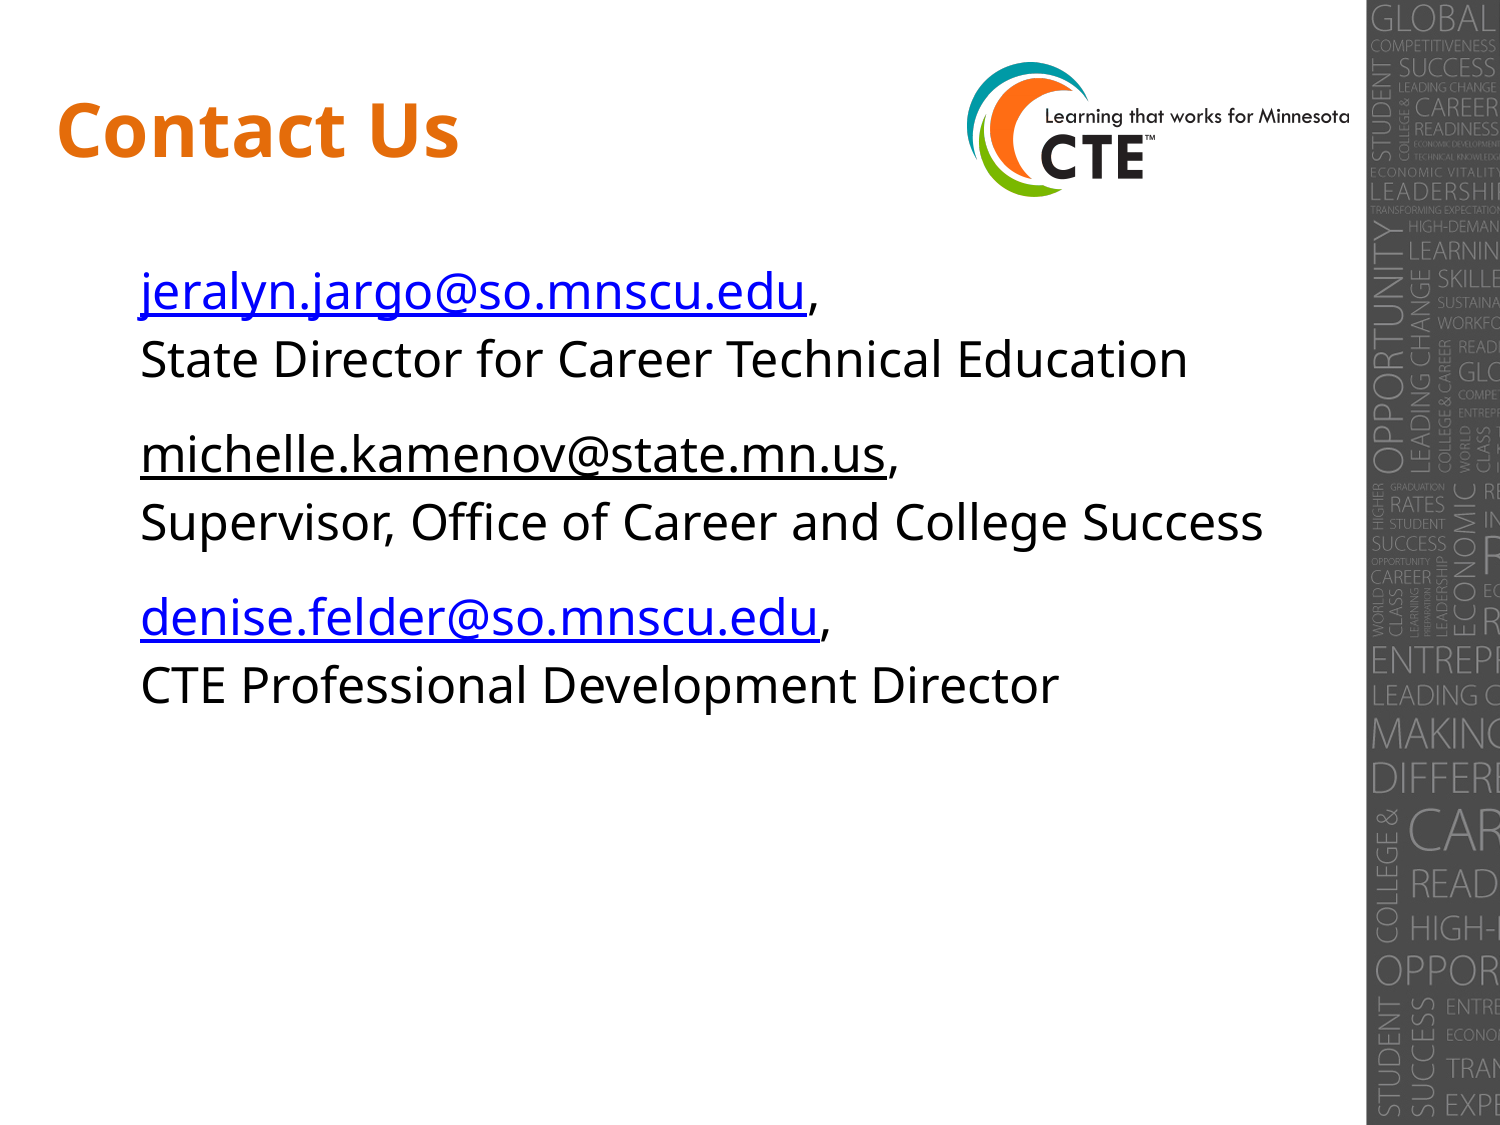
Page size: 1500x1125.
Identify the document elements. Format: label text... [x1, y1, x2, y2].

list jeralyn.jargo@so.mnscu.edu, State Director for Career Technical Education michelle.kamenov@state.mn.us, Supervisor, Office of Career and College Success denise.felder@so.mnscu.edu, CTE Professional Development Director [125, 251, 1330, 1060]
picture [0, 0, 1500, 1125]
title Contact Us [40, 36, 1050, 225]
